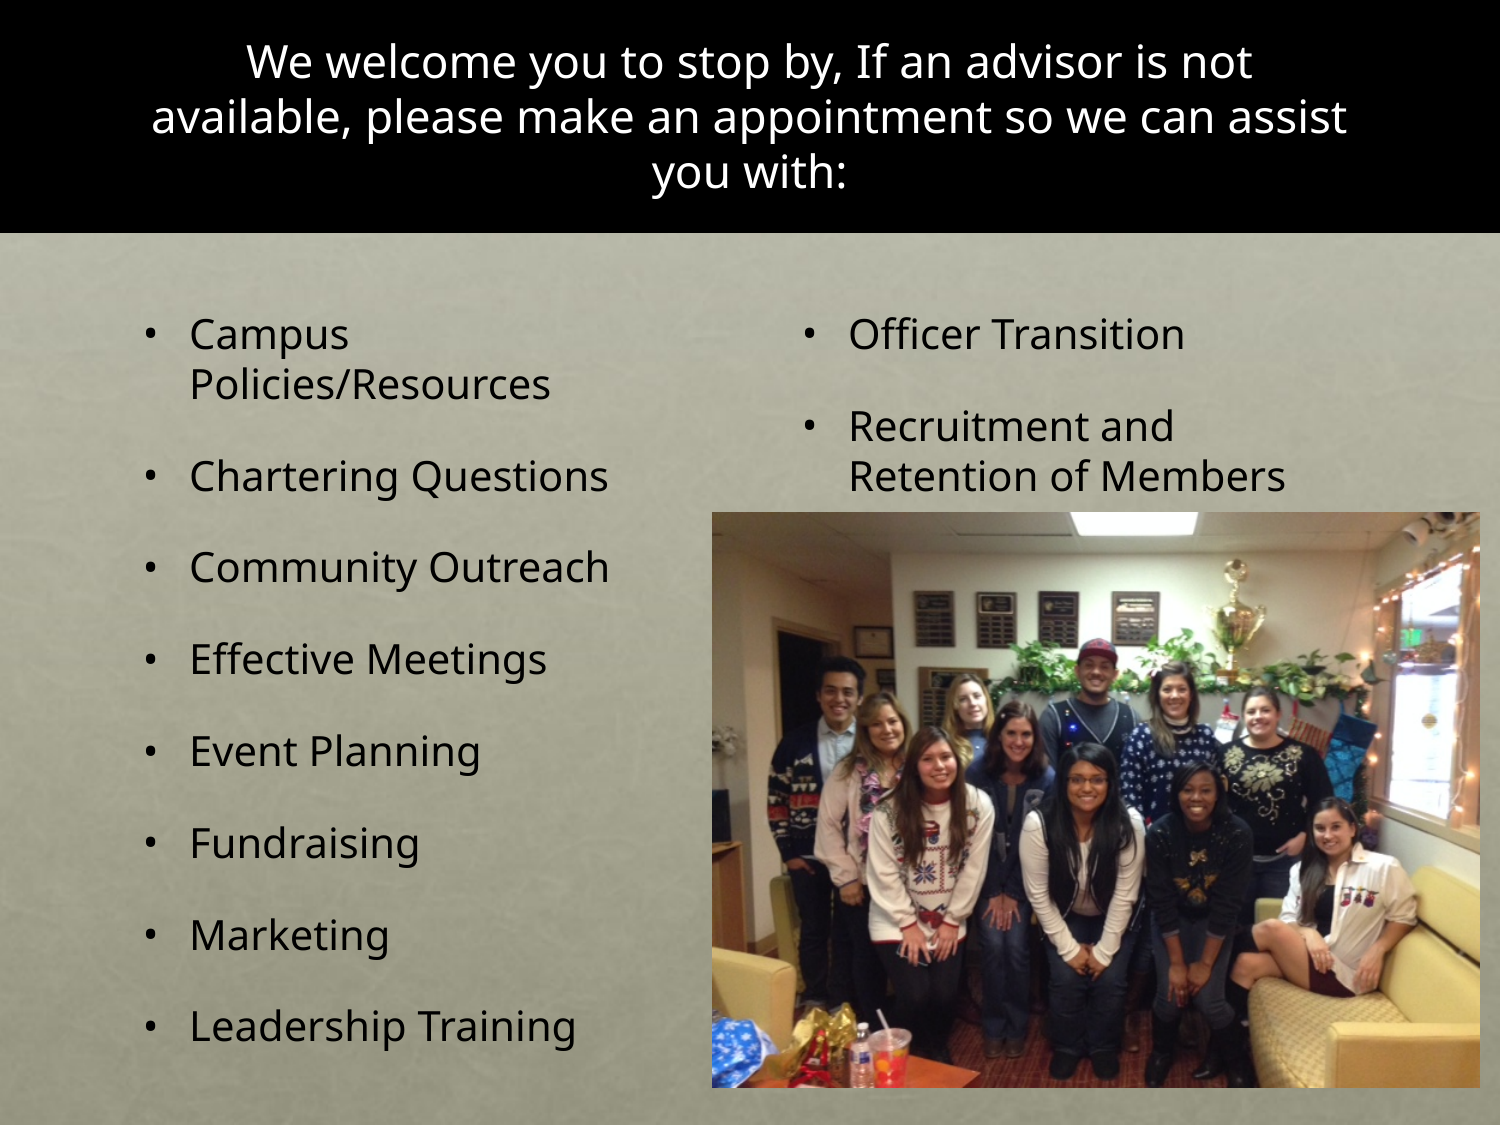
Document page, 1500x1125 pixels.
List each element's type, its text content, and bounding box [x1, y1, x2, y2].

list Officer Transition Recruitment and Retention of Members [786, 299, 1372, 504]
list Campus Policies/Resources Chartering Questions Community Outreach Effective Meetings Event Planning Fundraising Marketing Leadership Training [127, 299, 713, 1125]
title We welcome you to stop by, If an advisor is not available, please make an appointment so we can assist you with: [127, 10, 1372, 221]
picture [0, 214, 1500, 1125]
